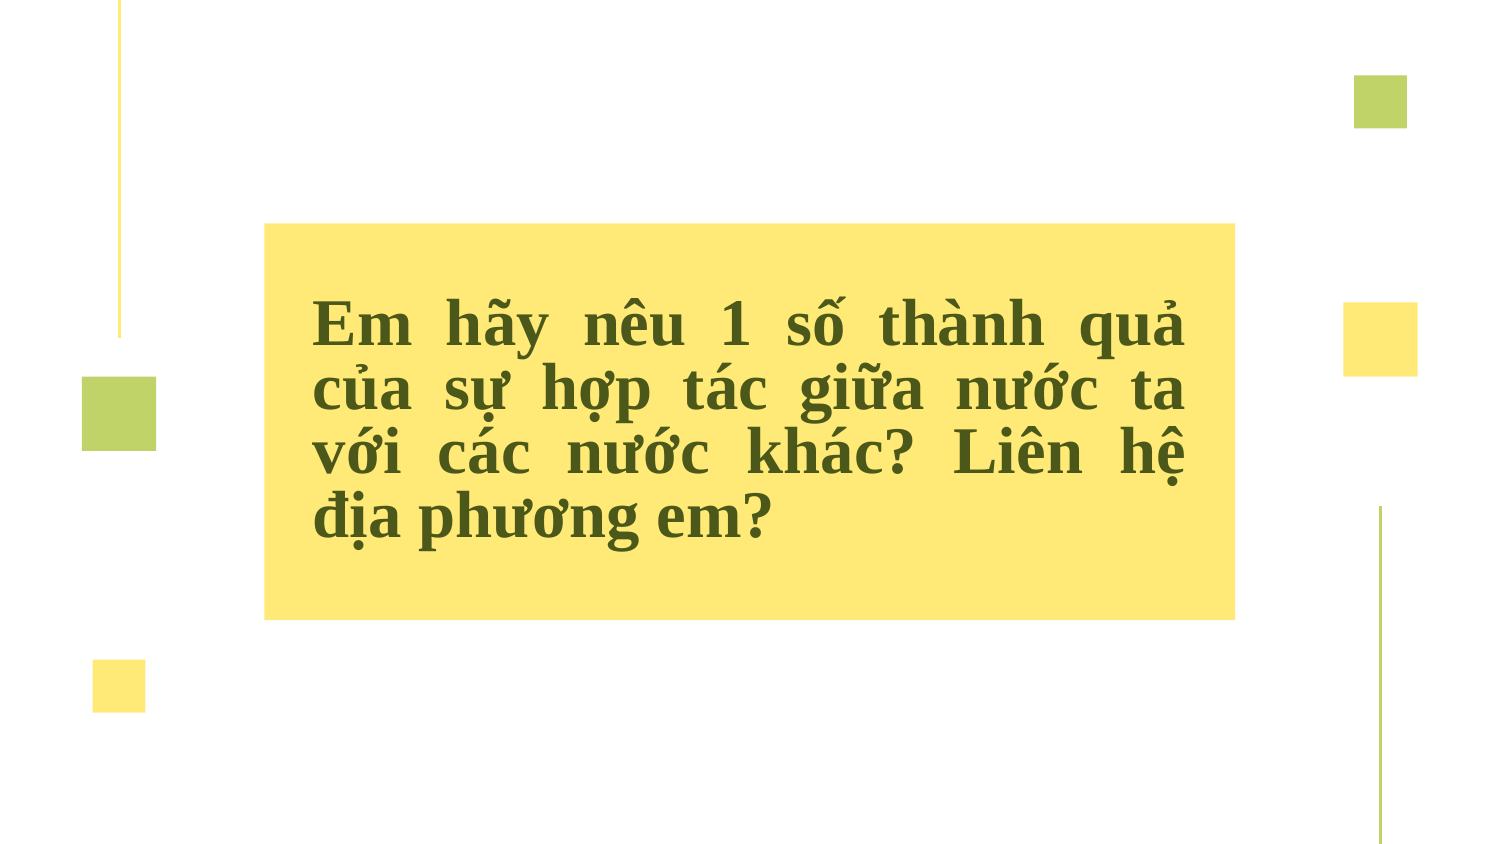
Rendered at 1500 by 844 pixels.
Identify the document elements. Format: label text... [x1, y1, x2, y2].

title Em hãy nêu 1 số thành quả của sự hợp tác giữa nước ta với các nước khác? Liên hệ địa phương em? [297, 335, 1202, 566]
text_box [264, 223, 1236, 621]
